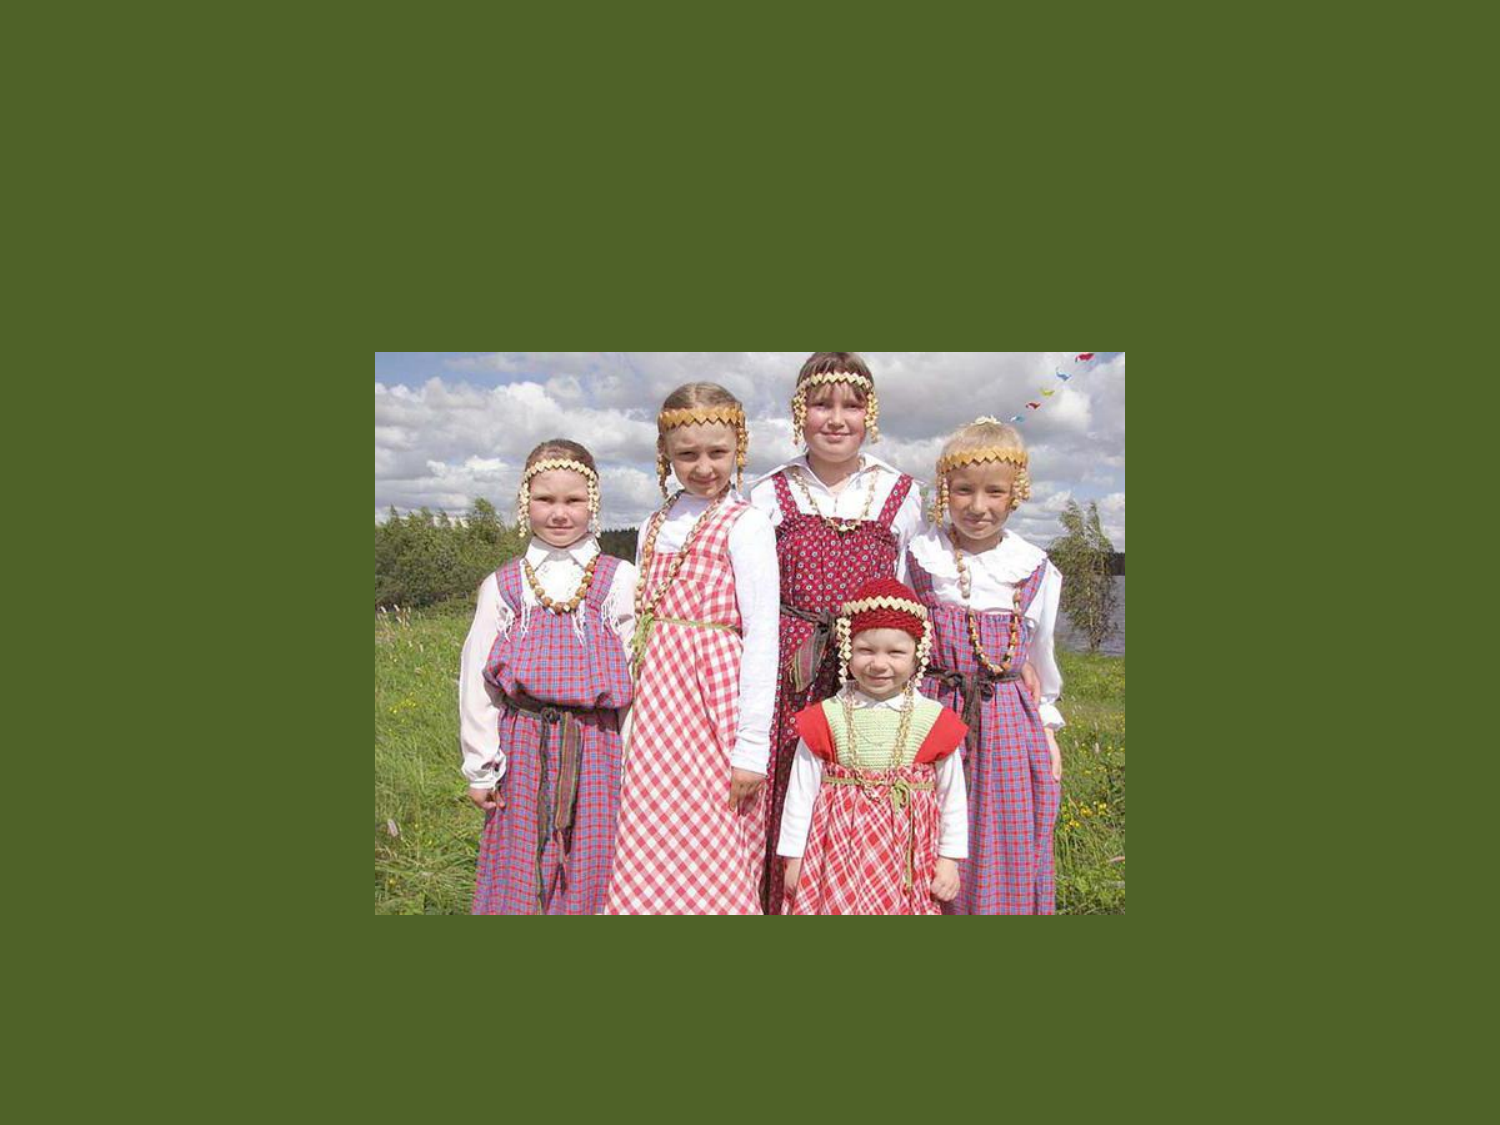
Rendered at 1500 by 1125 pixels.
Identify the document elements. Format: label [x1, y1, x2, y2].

list [374, 352, 1126, 916]
